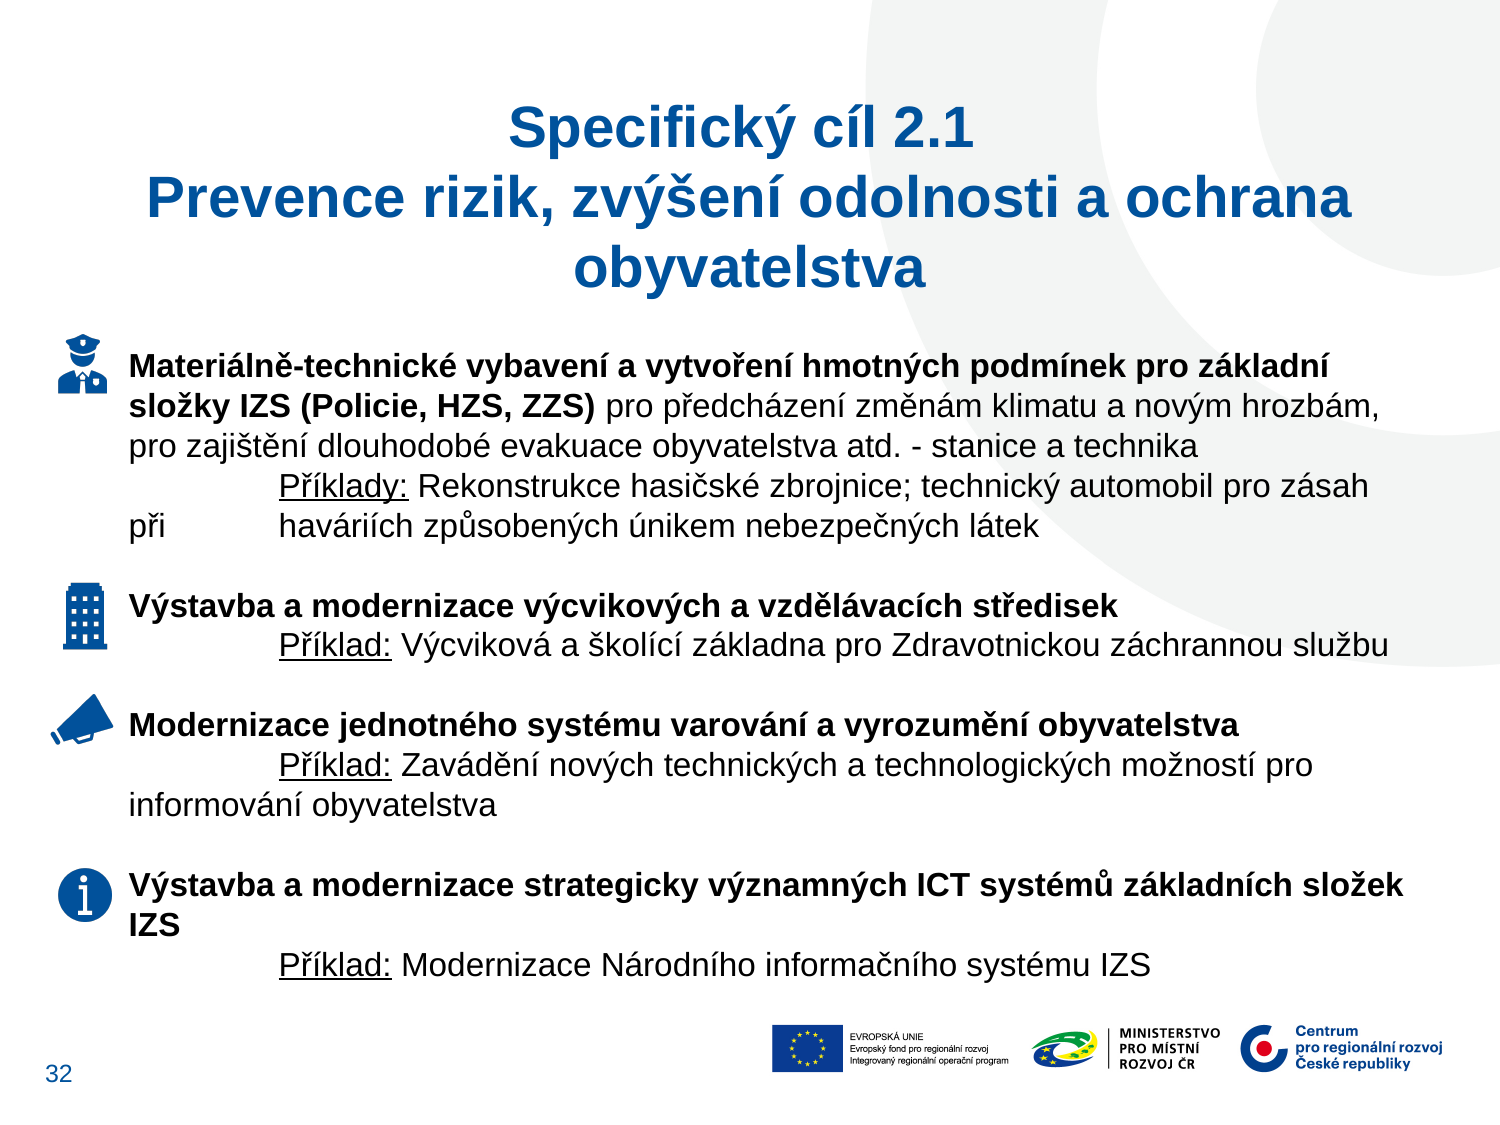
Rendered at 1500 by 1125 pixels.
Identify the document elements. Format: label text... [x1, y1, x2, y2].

slide_number 32 [30, 1042, 113, 1103]
picture [0, 0, 1500, 1125]
text_box Specifický cíl 2.1 Prevence rizik, zvýšení odolnosti a ochrana obyvatelstva [82, 81, 1418, 336]
text_box Materiálně-technické vybavení a vytvoření hmotných podmínek pro základní složky IZS (Policie, HZS, ZZS) pro předcházení změnám klimatu a novým hrozbám, pro zajištění dlouhodobé evakuace obyvatelstva atd. - stanice a technika Příklady: Rekonstrukce hasičské zbrojnice; technický automobil pro zásah při haváriích způsobených únikem nebezpečných látek Výstavba a modernizace výcvikových a vzdělávacích středisek Příklad: Výcviková a školící základna pro Zdravotnickou záchrannou službu Modernizace jednotného systému varování a vyrozumění obyvatelstva Příklad: Zavádění nových technických a technologických možností pro informování obyvatelstva Výstavba a modernizace strategicky významných ICT systémů základních složek IZS Příklad: Modernizace Národního informačního systému IZS [114, 336, 1429, 991]
